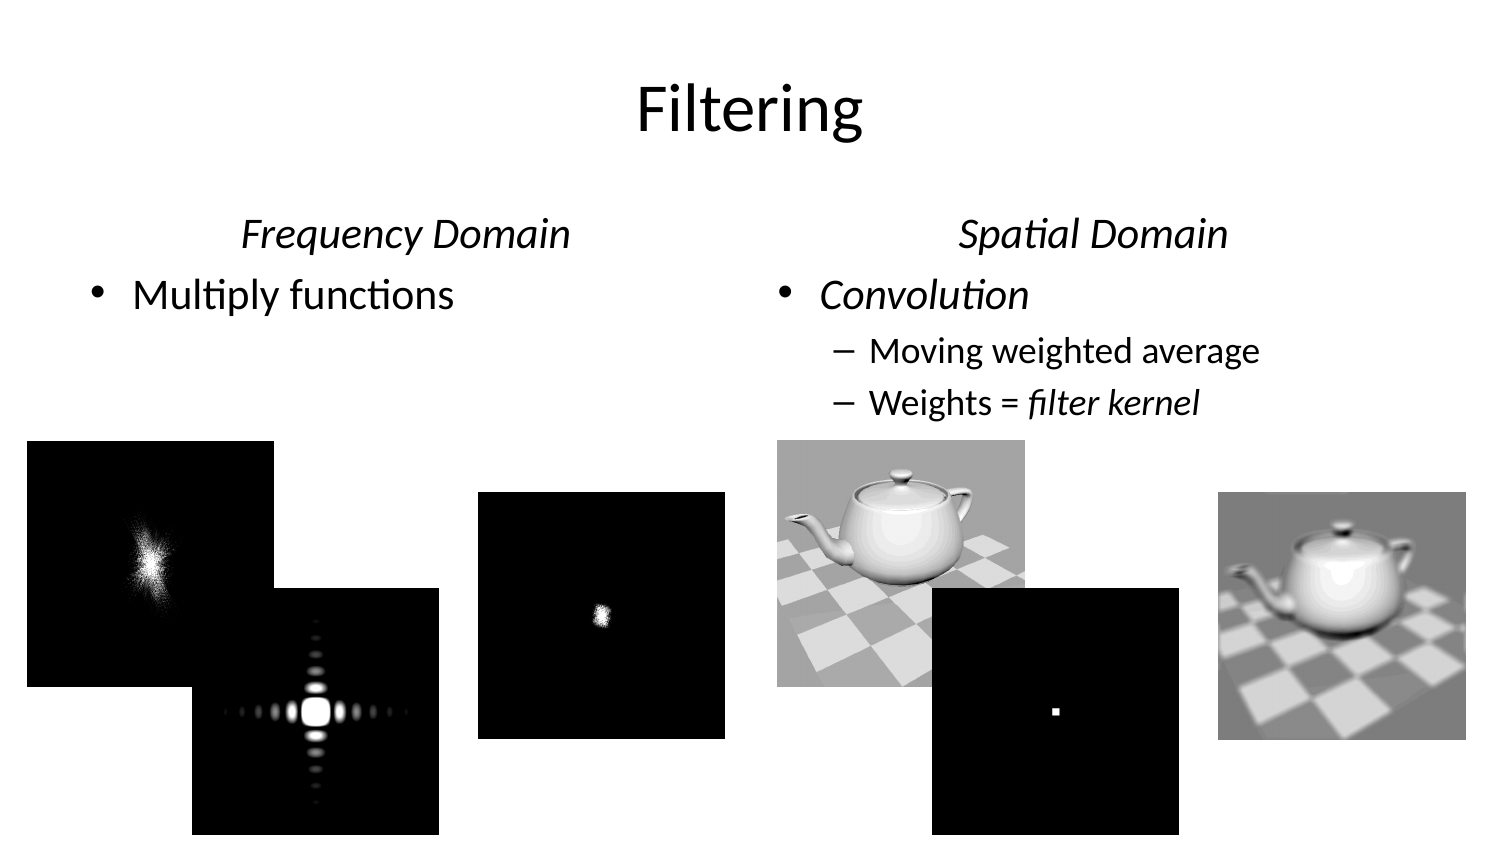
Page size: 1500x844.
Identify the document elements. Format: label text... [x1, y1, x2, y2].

list Frequency Domain Multiply functions [75, 196, 738, 754]
title Filtering [75, 33, 1425, 175]
picture [27, 440, 439, 835]
picture [478, 492, 725, 739]
list Spatial Domain Convolution Moving weighted average Weights = filter kernel [762, 196, 1425, 754]
picture [777, 440, 1180, 835]
picture [1218, 492, 1466, 740]
